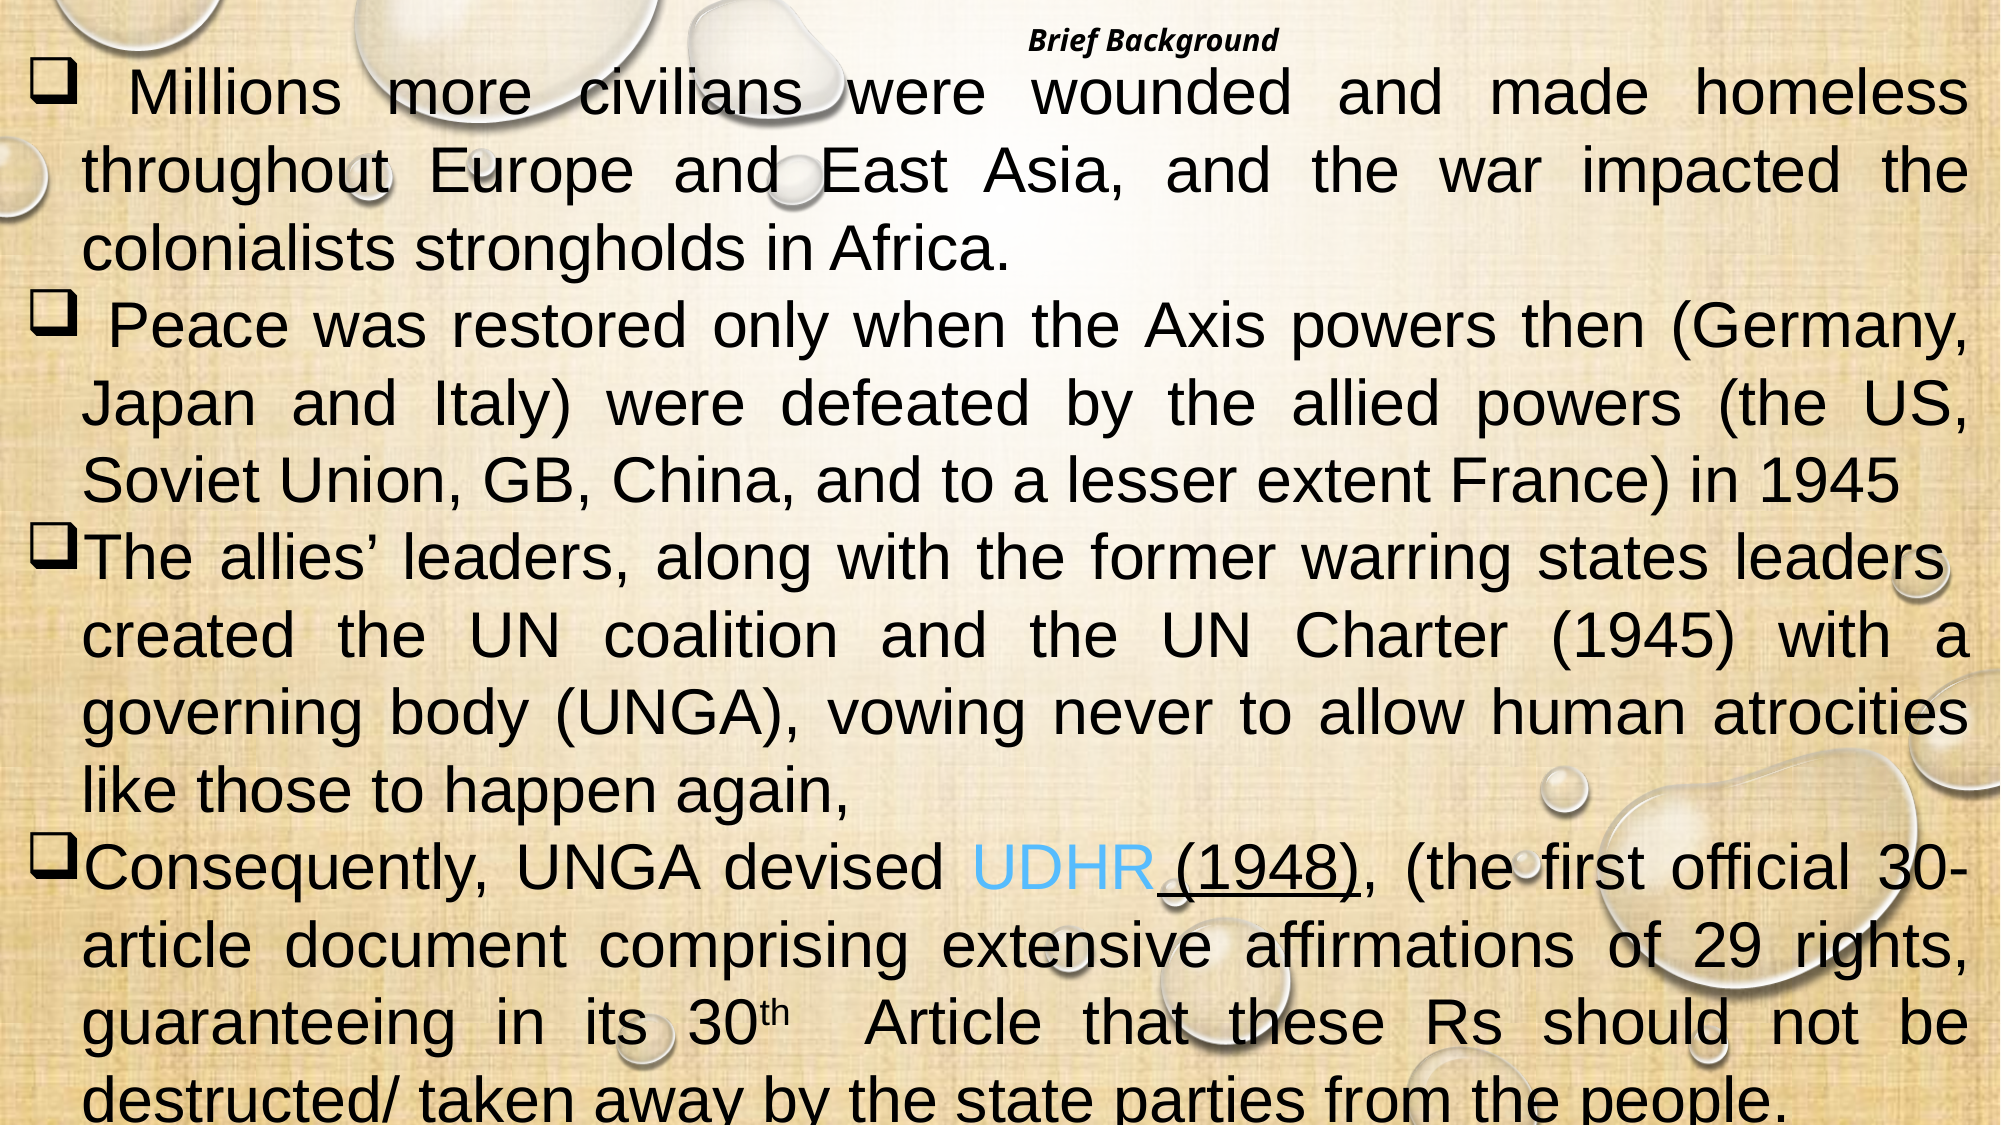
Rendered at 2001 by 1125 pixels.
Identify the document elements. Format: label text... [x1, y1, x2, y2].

picture [0, 0, 2001, 1125]
title Brief Background [823, 13, 1484, 42]
subtitle Millions more civilians were wounded and made homeless throughout Europe and East Asia, and the war impacted the colonialists strongholds in Africa. Peace was restored only when the Axis powers then (Germany, Japan and Italy) were defeated by the allied powers (the US, Soviet Union, GB, China, and to a lesser extent France) in 1945 The allies’ leaders, along with the former warring states leaders created the UN coalition and the UN Charter (1945) with a governing body (UNGA), vowing never to allow human atrocities like those to happen again, Consequently, UNGA devised UDHR (1948), (the first official 30-article document comprising extensive affirmations of 29 rights, guaranteeing in its 30th Article that these Rs should not be destructed/ taken away by the state parties from the people. [10, 42, 1986, 1125]
